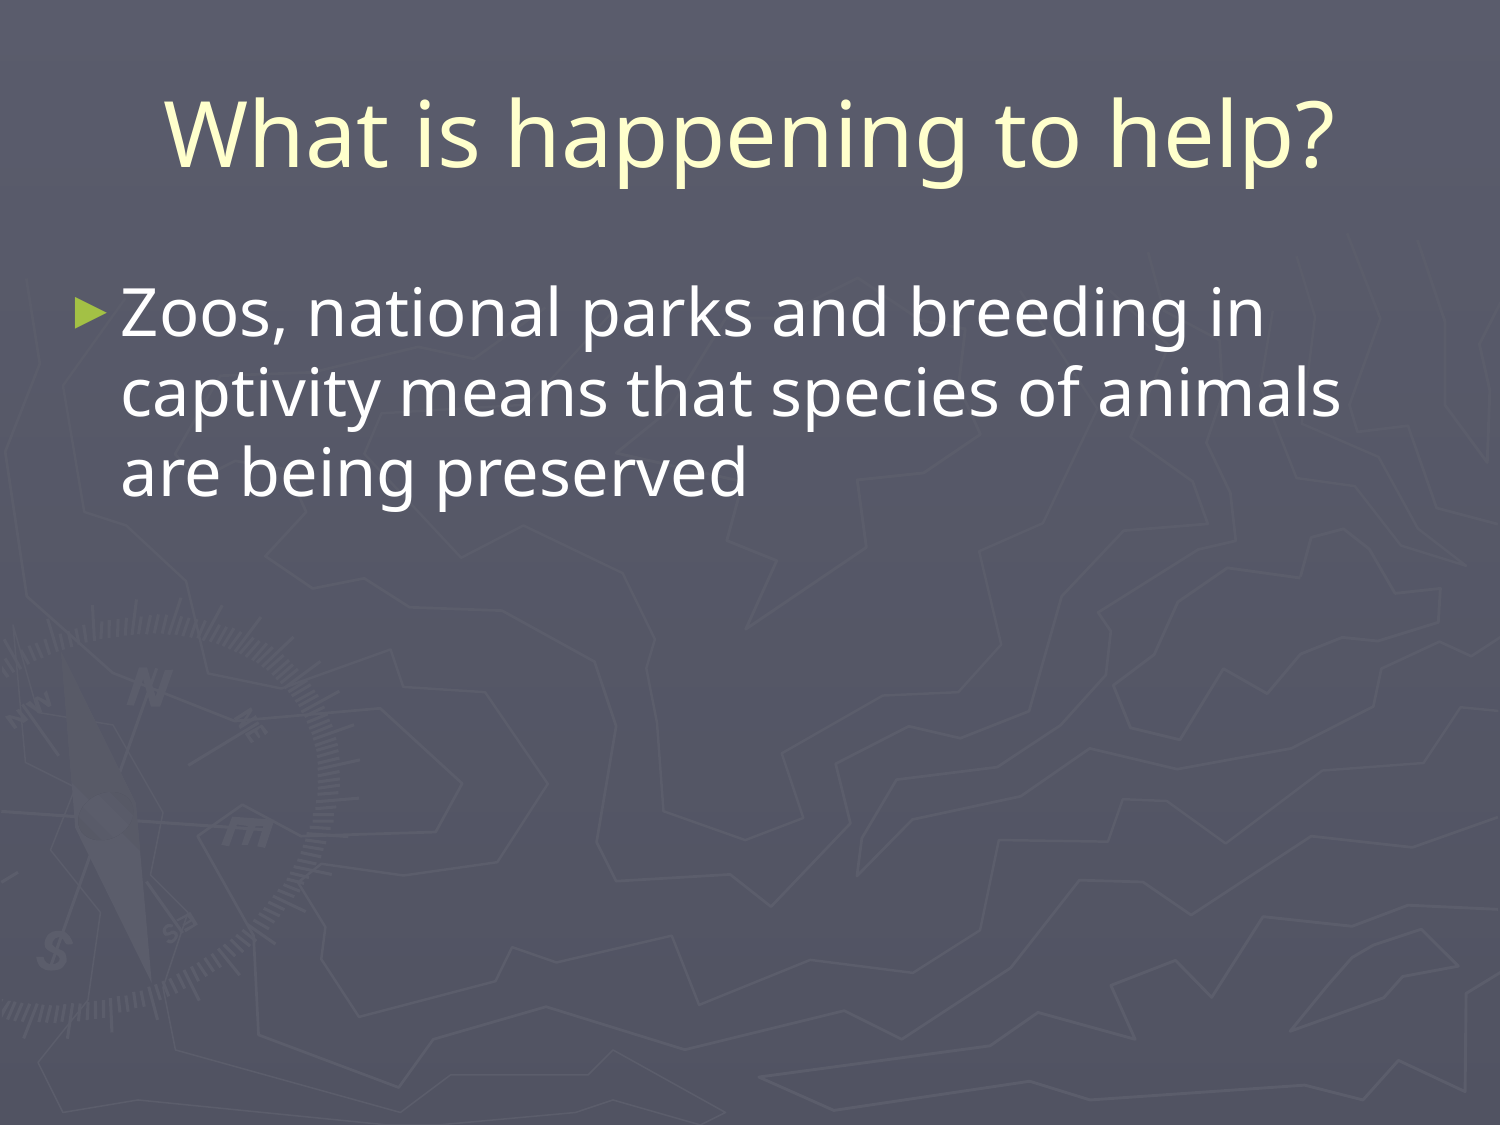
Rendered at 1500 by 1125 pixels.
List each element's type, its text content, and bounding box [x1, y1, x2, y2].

title What is happening to help? [49, 37, 1451, 225]
list Zoos, national parks and breeding in captivity means that species of animals are being preserved [49, 262, 1451, 1001]
